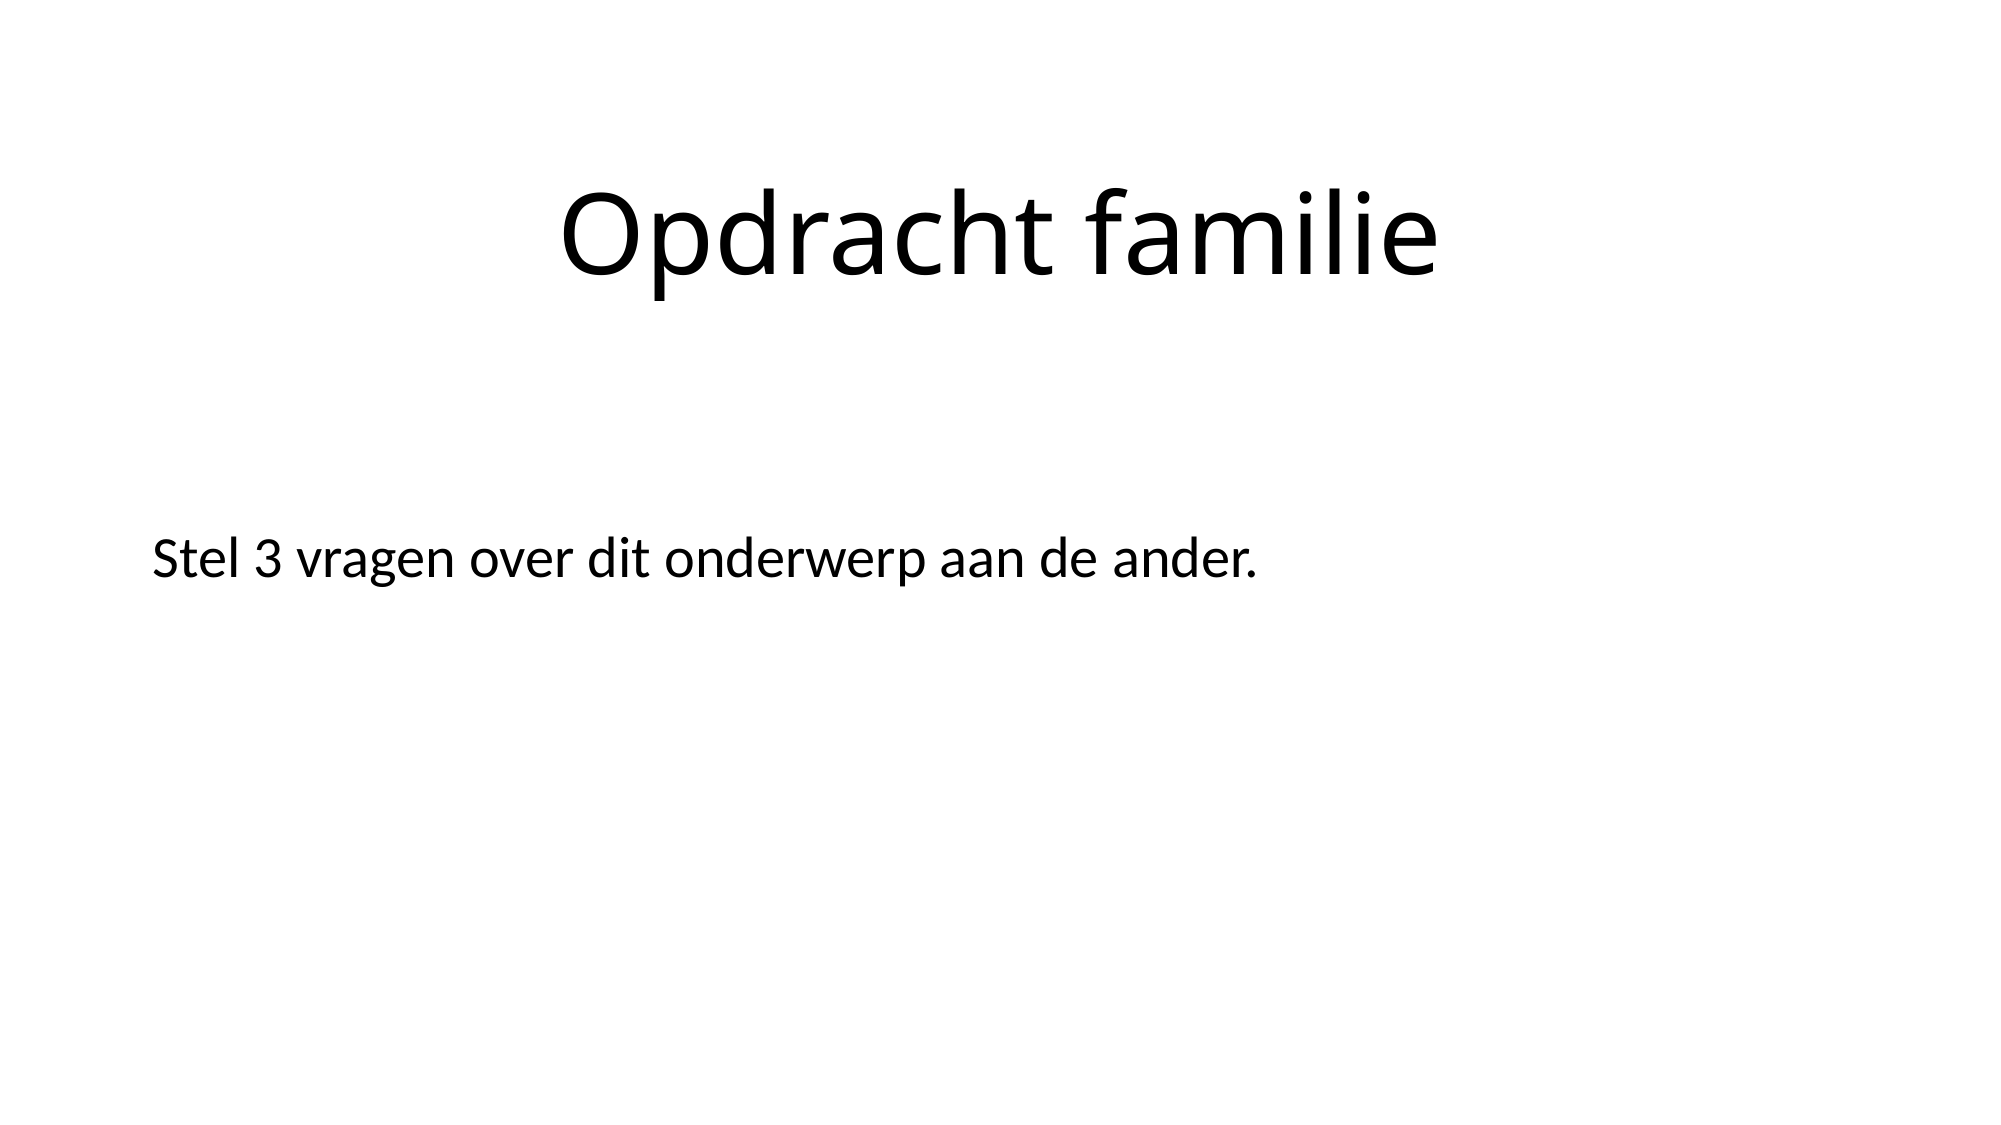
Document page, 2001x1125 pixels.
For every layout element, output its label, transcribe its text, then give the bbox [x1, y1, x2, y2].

title Opdracht familie [137, 59, 1863, 417]
list Stel 3 vragen over dit onderwerp aan de ander. [137, 519, 1863, 1014]
